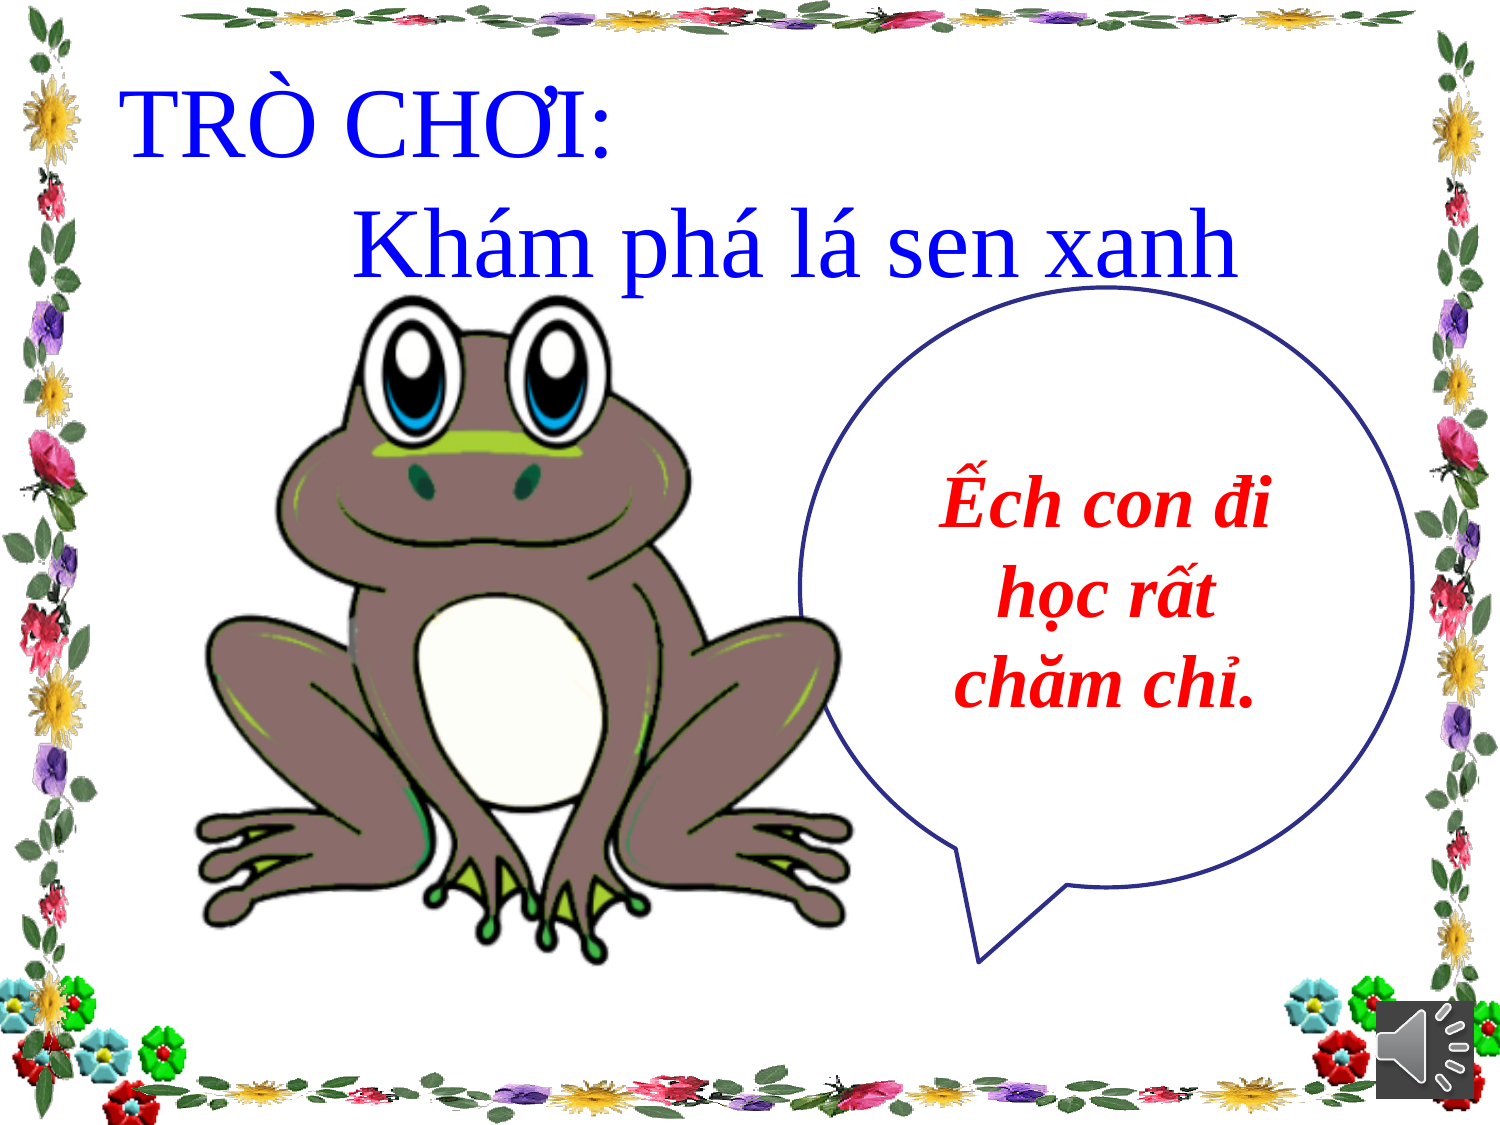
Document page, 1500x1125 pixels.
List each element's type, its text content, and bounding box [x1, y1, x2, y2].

picture [188, 287, 862, 976]
picture [0, 0, 1500, 1125]
text_box Ếch con đi học rất chăm chỉ. [867, 305, 1407, 965]
text_box TRÒ CHƠI: Khám phá lá sen xanh [104, 49, 1407, 305]
